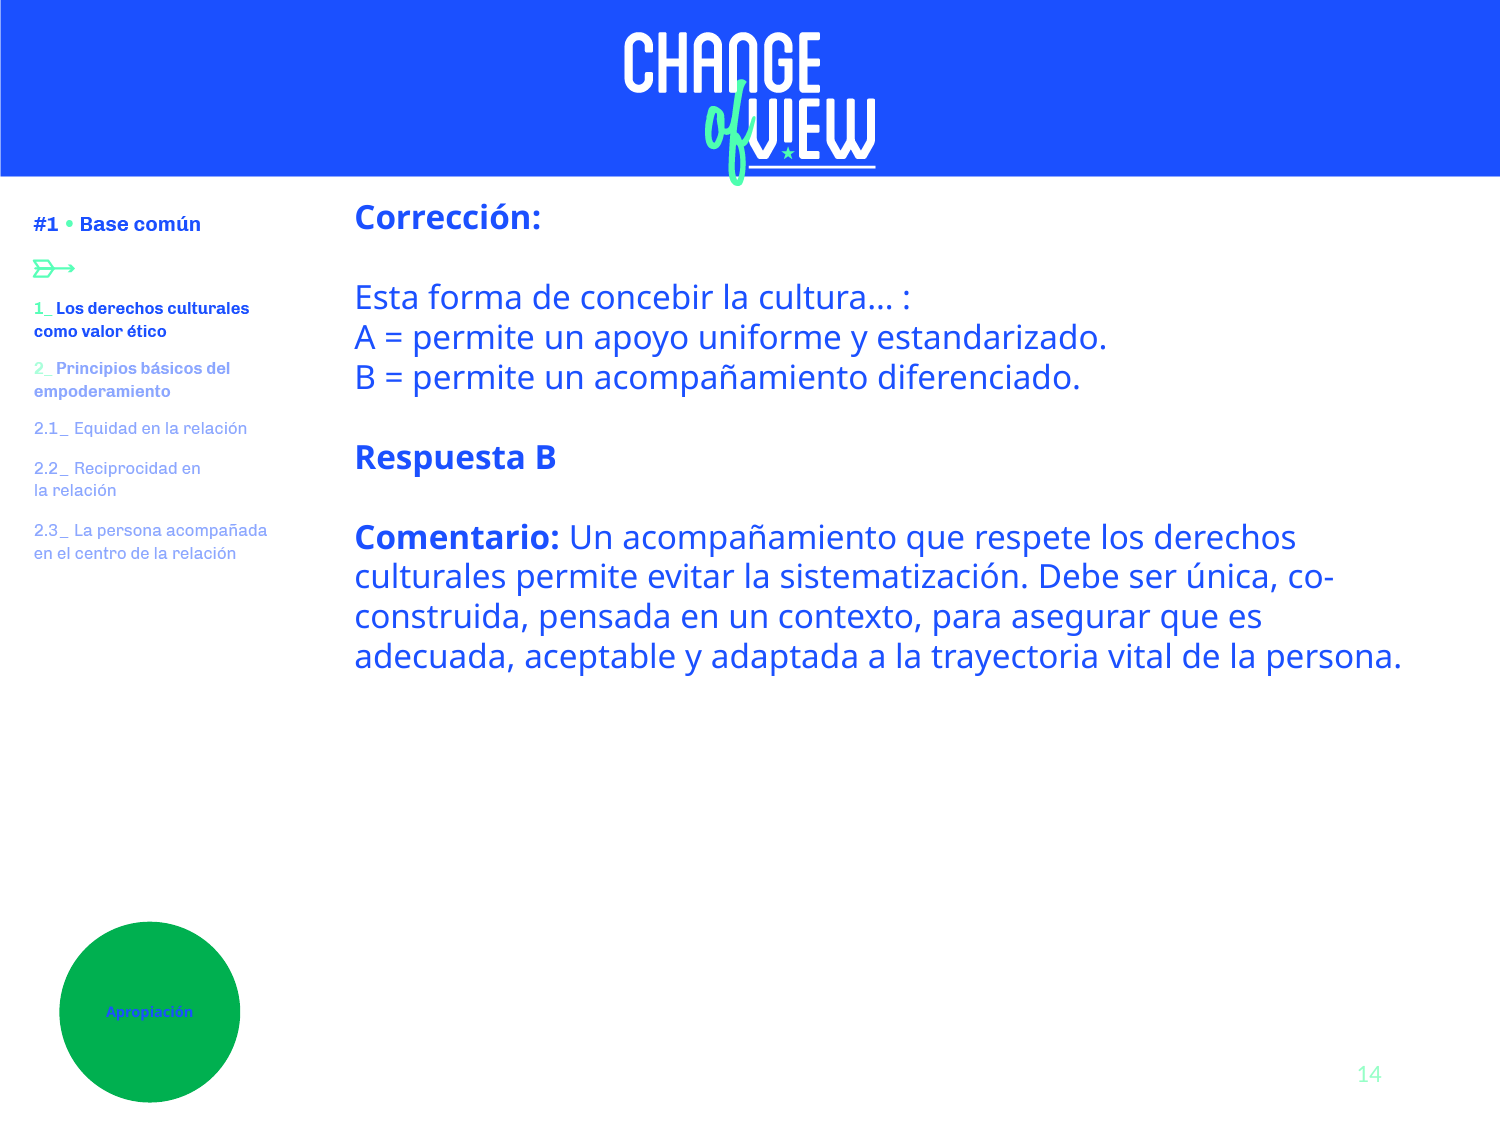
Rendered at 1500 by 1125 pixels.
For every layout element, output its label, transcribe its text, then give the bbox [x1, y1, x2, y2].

text_box Apropiación [58, 920, 242, 1104]
text_box Corrección: Esta forma de concebir la cultura… : A = permite un apoyo uniforme y estandarizado. B = permite un acompañamiento diferenciado. Respuesta B Comentario: Un acompañamiento que respete los derechos culturales permite evitar la sistematización. Debe ser única, co-construida, pensada en un contexto, para asegurar que es adecuada, aceptable y adaptada a la trayectoria vital de la persona. [339, 189, 1434, 723]
picture [0, 0, 1500, 1125]
slide_number 14 [1059, 1042, 1397, 1103]
